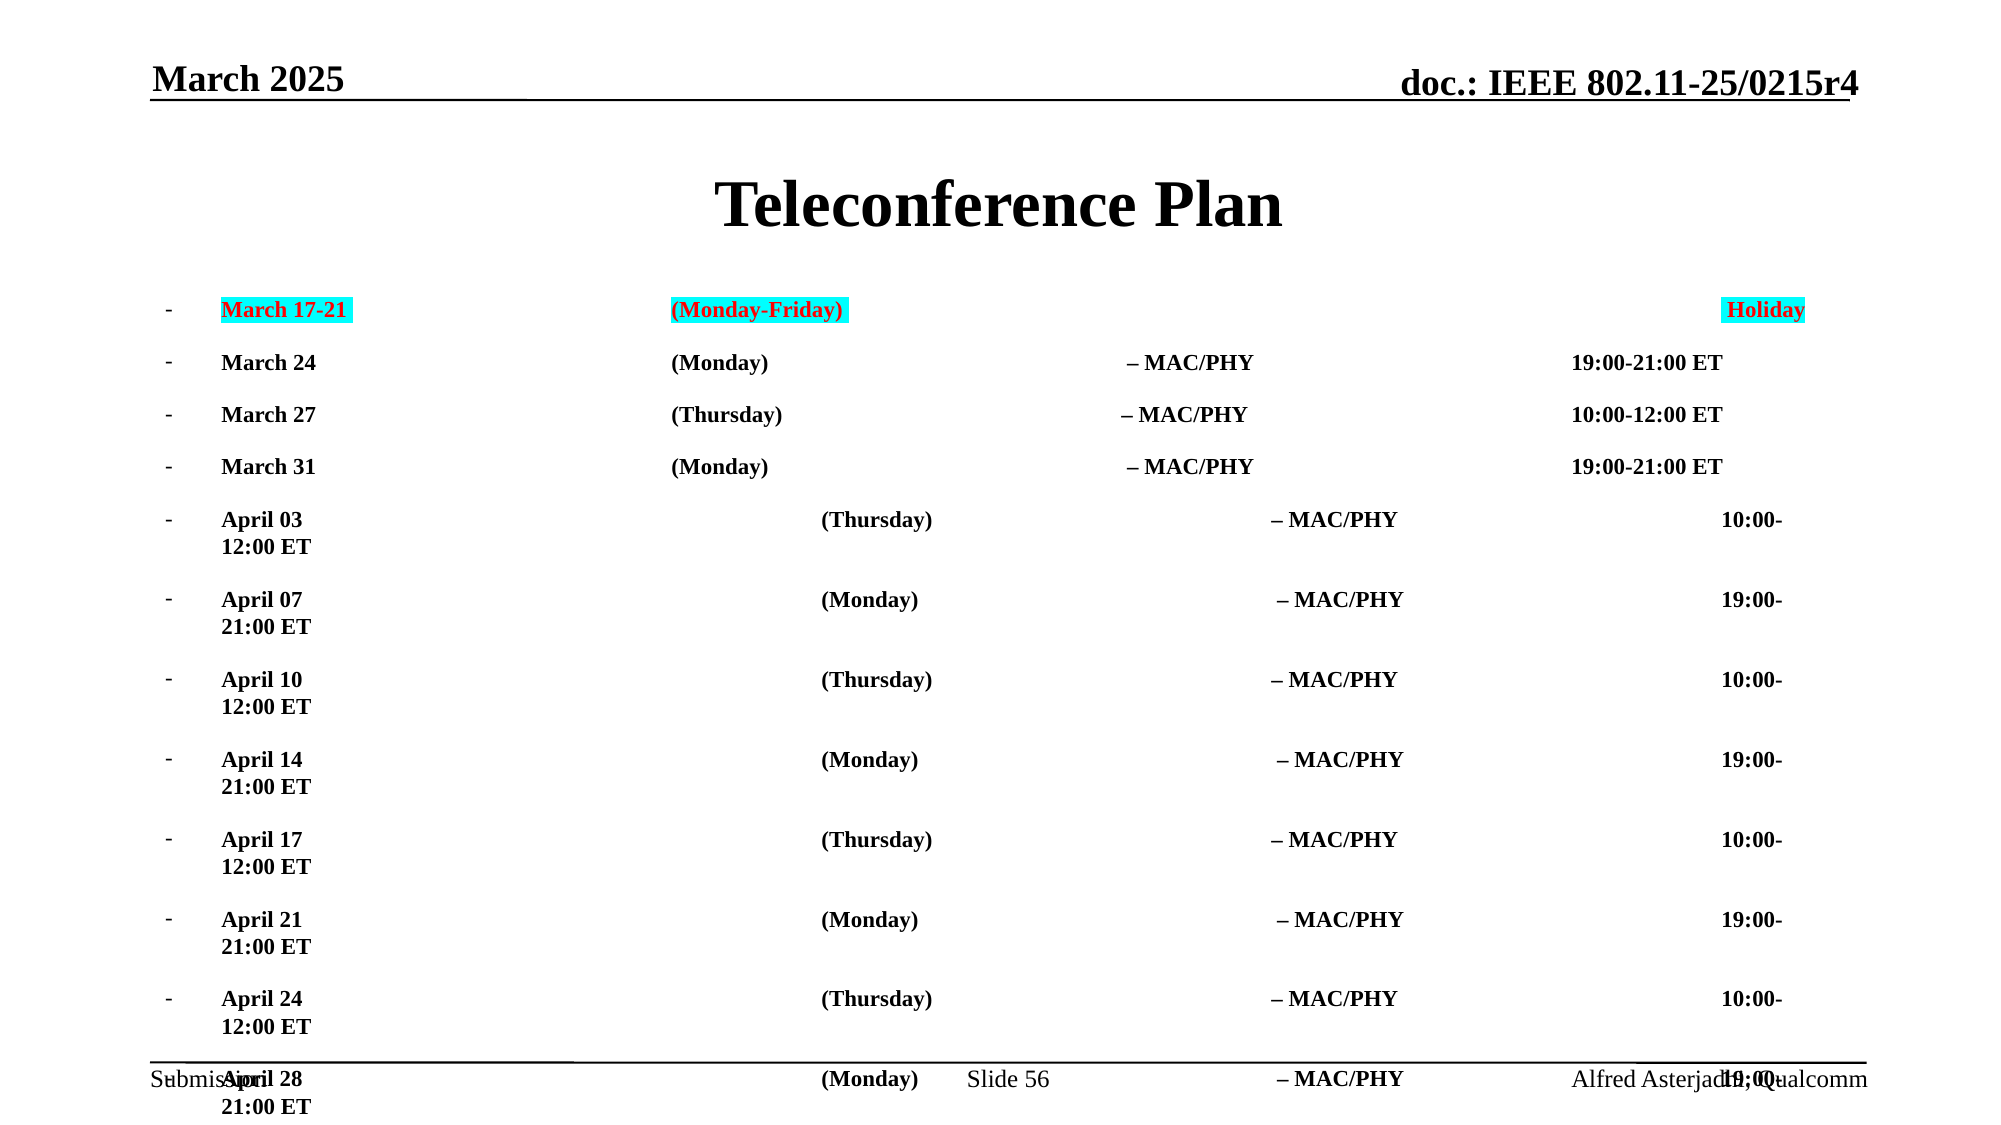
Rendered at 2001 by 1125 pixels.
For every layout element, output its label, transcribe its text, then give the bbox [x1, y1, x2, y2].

footer Alfred Asterjadhi, Qualcomm [1171, 1061, 1869, 1093]
title Teleconference Plan [149, 112, 1850, 286]
slide_number Slide 56 [950, 1061, 1067, 1123]
list March 17-21 (Monday-Friday) Holiday March 24 (Monday) – MAC/PHY 19:00-21:00 ET March 27 (Thursday) – MAC/PHY 10:00-12:00 ET March 31 (Monday) – MAC/PHY 19:00-21:00 ET April 03 (Thursday) – MAC/PHY 10:00-12:00 ET April 07 (Monday) – MAC/PHY 19:00-21:00 ET April 10 (Thursday) – MAC/PHY 10:00-12:00 ET April 14 (Monday) – MAC/PHY 19:00-21:00 ET April 17 (Thursday) – MAC/PHY 10:00-12:00 ET April 21 (Monday) – MAC/PHY 19:00-21:00 ET April 24 (Thursday) – MAC/PHY 10:00-12:00 ET April 28 (Monday) – MAC/PHY 19:00-21:00 ET May 01 (Thursday) – Joint* 10:00-12:00 ET May 05-09 (Monday-Friday) Holiday * TGbn joint session during which there can be motions, subject to WG chair approval and with 10-day advanced notice. [149, 286, 1850, 1063]
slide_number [152, 54, 563, 100]
